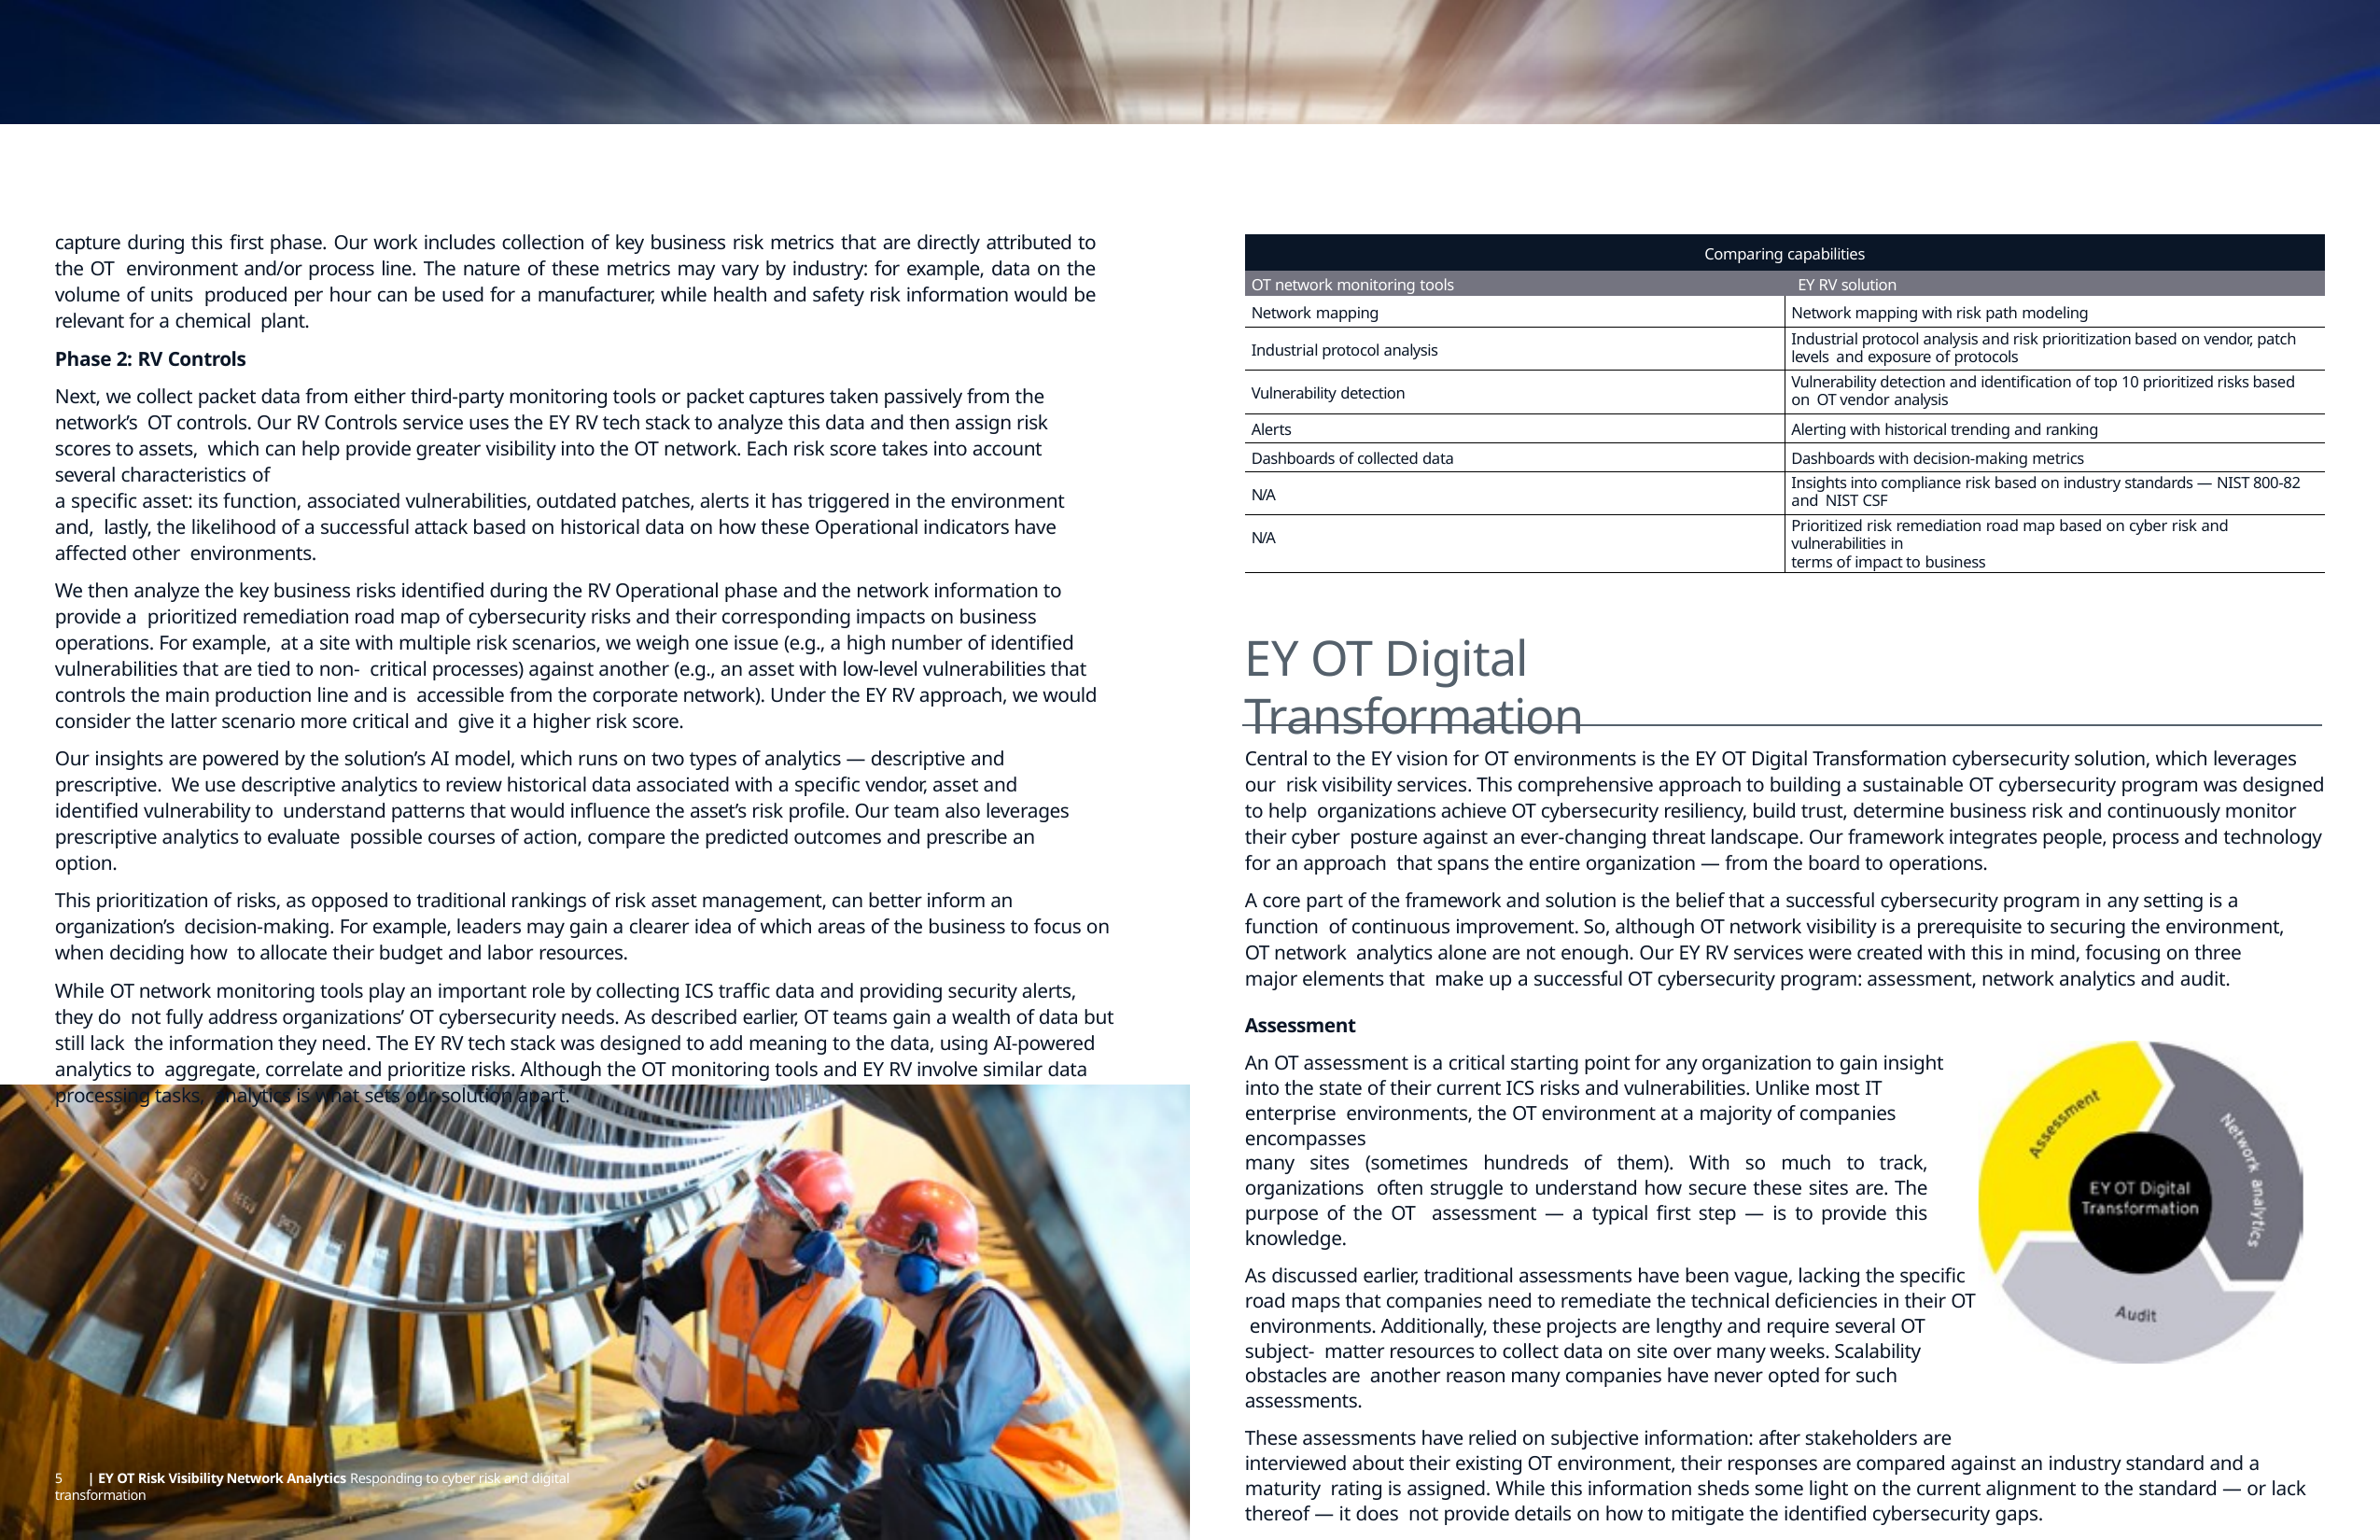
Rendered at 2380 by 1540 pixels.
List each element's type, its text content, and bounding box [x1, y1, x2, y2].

table_cell Dashboards with decision-making metrics [1785, 443, 2325, 471]
table_cell N/A [1245, 515, 1785, 572]
table_cell Alerting with historical trending and ranking [1785, 414, 2325, 442]
table_header Comparing capabilities [1245, 234, 2325, 271]
table_cell Alerts [1245, 414, 1785, 442]
text_box 5 | EY OT Risk Visibility Network Analytics Responding to cyber risk and digital transformation [52, 1467, 646, 1503]
text_box EY OT Digital Transformation [1242, 726, 1868, 741]
text_box capture during this first phase. Our work includes collection of key business risk metrics that are directly attributed to the OT environment and/or process line. The nature of these metrics may vary by industry: for example, data on the volume of units produced per hour can be used for a manufacturer, while health and safety risk information would be relevant for a chemical plant. Phase 2: RV Controls Next, we collect packet data from either third-party monitoring tools or packet captures taken passively from the network’s OT controls. Our RV Controls service uses the EY RV tech stack to analyze this data and then assign risk scores to assets, which can help provide greater visibility into the OT network. Each risk score takes into account several characteristics of a specific asset: its function, associated vulnerabilities, outdated patches, alerts it has triggered in the environment and, lastly, the likelihood of a successful attack based on historical data on how these Operational indicators have affected other environments. We then analyze the key business risks identified during the RV Operational phase and the network information to provide a prioritized remediation road map of cybersecurity risks and their corresponding impacts on business operations. For example, at a site with multiple risk scenarios, we weigh one issue (e.g., a high number of identified vulnerabilities that are tied to non- critical processes) against another (e.g., an asset with low-level vulnerabilities that controls the main production line and is accessible from the corporate network). Under the EY RV approach, we would consider the latter scenario more critical and give it a higher risk score. Our insights are powered by the solution’s AI model, which runs on two types of analytics — descriptive and prescriptive. We use descriptive analytics to review historical data associated with a specific vendor, asset and identified vulnerability to understand patterns that would influence the asset’s risk profile. Our team also leverages prescriptive analytics to evaluate possible courses of action, compare the predicted outcomes and prescribe an option. This prioritization of risks, as opposed to traditional rankings of risk asset management, can better inform an organization’s decision-making. For example, leaders may gain a clearer idea of which areas of the business to focus on when deciding how to allocate their budget and labor resources. While OT network monitoring tools play an important role by collecting ICS traffic data and providing security alerts, they do not fully address organizations’ OT cybersecurity needs. As described earlier, OT teams gain a wealth of data but still lack the information they need. The EY RV tech stack was designed to add meaning to the data, using AI-powered analytics to aggregate, correlate and prioritize risks. Although the OT monitoring tools and EY RV involve similar data processing tasks, analytics is what sets our solution apart. [52, 225, 1130, 1107]
table_cell Vulnerability detection and identification of top 10 prioritized risks based on OT vendor analysis [1785, 371, 2325, 413]
text_box Assessment An OT assessment is a critical starting point for any organization to gain insight into the state of their current ICS risks and vulnerabilities. Unlike most IT enterprise environments, the OT environment at a majority of companies encompasses many sites (sometimes hundreds of them). With so much to track, organizations often struggle to understand how secure these sites are. The purpose of the OT assessment — a typical first step — is to provide this knowledge. As discussed earlier, traditional assessments have been vague, lacking the specific road maps that companies need to remediate the technical deficiencies in their OT environments. Additionally, these projects are lengthy and require several OT subject- matter resources to collect data on site over many weeks. Scalability obstacles are another reason many companies have never opted for such assessments. These assessments have relied on subjective information: after stakeholders are interviewed about their existing OT environment, their responses are compared against an industry standard and a maturity rating is assigned. While this information sheds some light on the current alignment to the standard — or lack thereof — it does not provide details on how to mitigate the identified cybersecurity gaps. EY OT Risk Visibility Network Analytics Responding to cyber risk and digital transformation | 6 [1242, 998, 2328, 1540]
table_cell Prioritized risk remediation road map based on cyber risk and vulnerabilities in terms of impact to business [1785, 515, 2325, 572]
text_box [0, 0, 2380, 124]
table_cell Vulnerability detection [1245, 371, 1785, 413]
text_box EY OT Digital Transformation [1242, 624, 1868, 725]
text_box Central to the EY vision for OT environments is the EY OT Digital Transformation cybersecurity solution, which leverages our risk visibility services. This comprehensive approach to building a sustainable OT cybersecurity program was designed to help organizations achieve OT cybersecurity resiliency, build trust, determine business risk and continuously monitor their cyber posture against an ever-changing threat landscape. Our framework integrates people, process and technology for an approach that spans the entire organization — from the board to operations. A core part of the framework and solution is the belief that a successful cybersecurity program in any setting is a function of continuous improvement. So, although OT network visibility is a prerequisite to securing the environment, OT network analytics alone are not enough. Our EY RV services were created with this in mind, focusing on three major elements that make up a successful OT cybersecurity program: assessment, network analytics and audit. [1242, 741, 2327, 990]
table_cell Network mapping [1245, 296, 1785, 327]
text_box [0, 1085, 1190, 1540]
table_cell N/A [1245, 472, 1785, 514]
table_cell Insights into compliance risk based on industry standards — NIST 800-82 and NIST CSF [1785, 472, 2325, 514]
table_cell Dashboards of collected data [1245, 443, 1785, 471]
text_box [1978, 1041, 2303, 1364]
table_cell Industrial protocol analysis and risk prioritization based on vendor, patch levels and exposure of protocols [1785, 328, 2325, 370]
table_cell Industrial protocol analysis [1245, 328, 1785, 370]
table_cell OT network monitoring tools EY RV solution [1245, 271, 2325, 296]
table_cell Network mapping with risk path modeling [1785, 296, 2325, 327]
